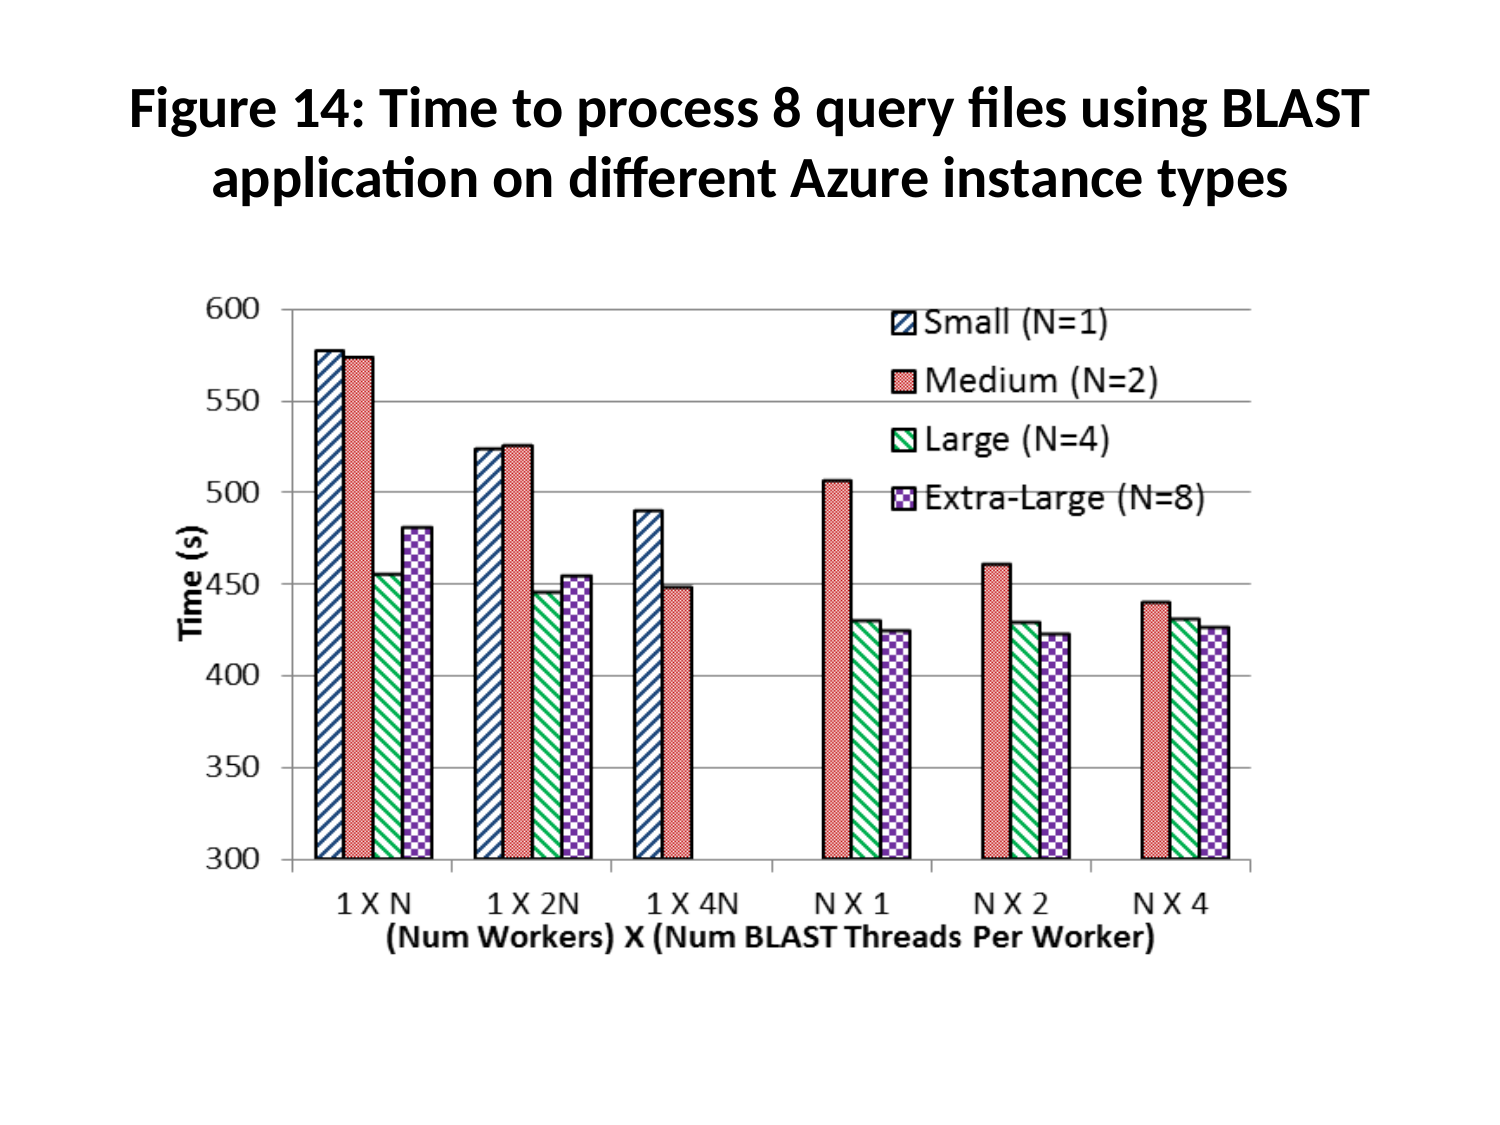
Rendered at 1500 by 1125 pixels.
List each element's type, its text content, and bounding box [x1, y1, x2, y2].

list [162, 274, 1288, 963]
title Figure 14: Time to process 8 query files using BLAST application on different Azure instance types [75, 45, 1425, 233]
